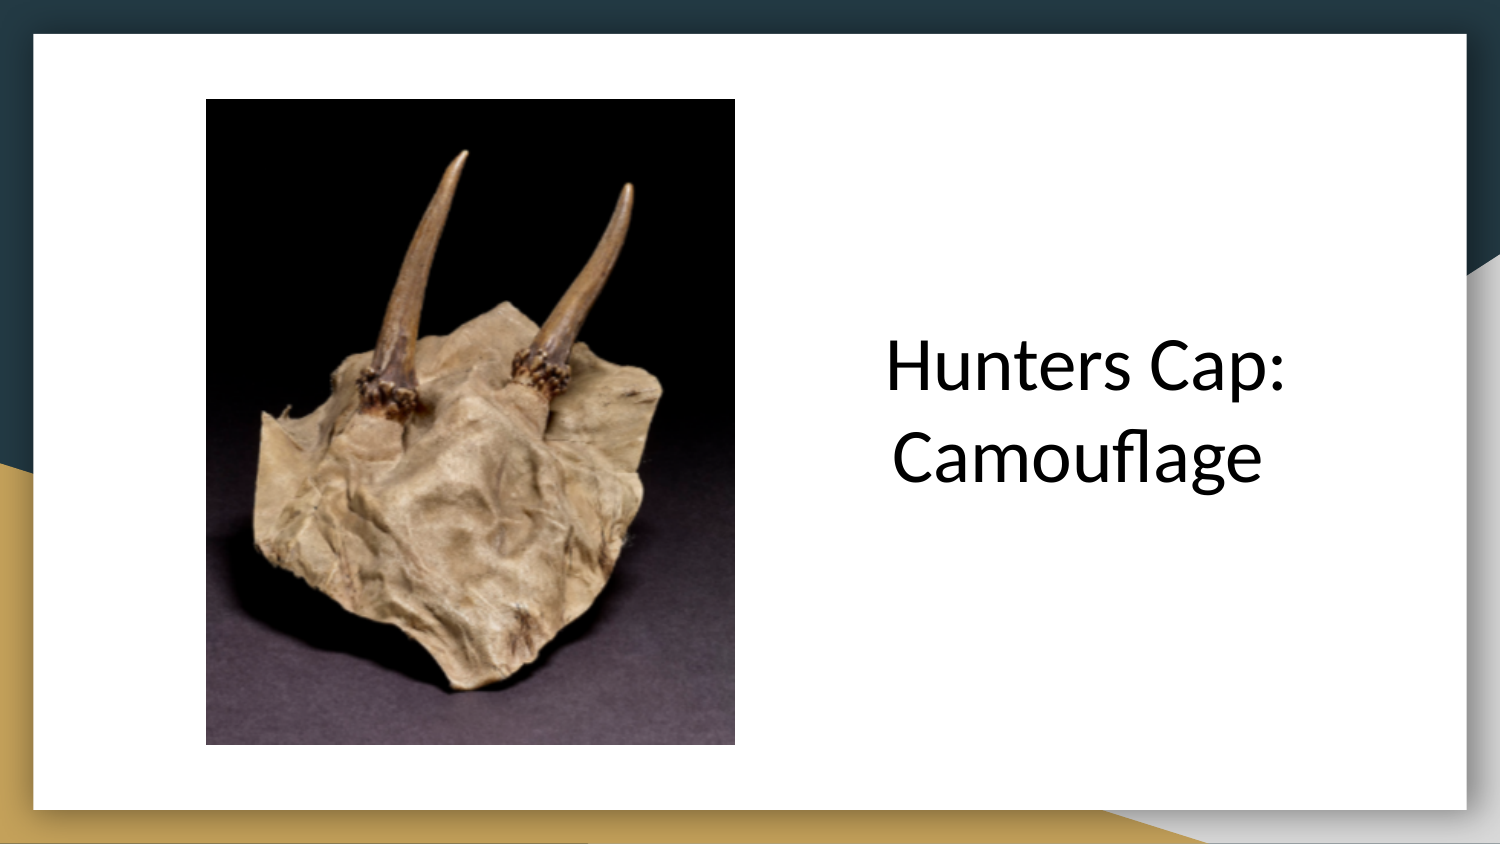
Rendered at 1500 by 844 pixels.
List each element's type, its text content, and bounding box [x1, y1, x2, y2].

text_box Hunters Cap: Camouflage [851, 298, 1323, 582]
picture [206, 98, 735, 745]
